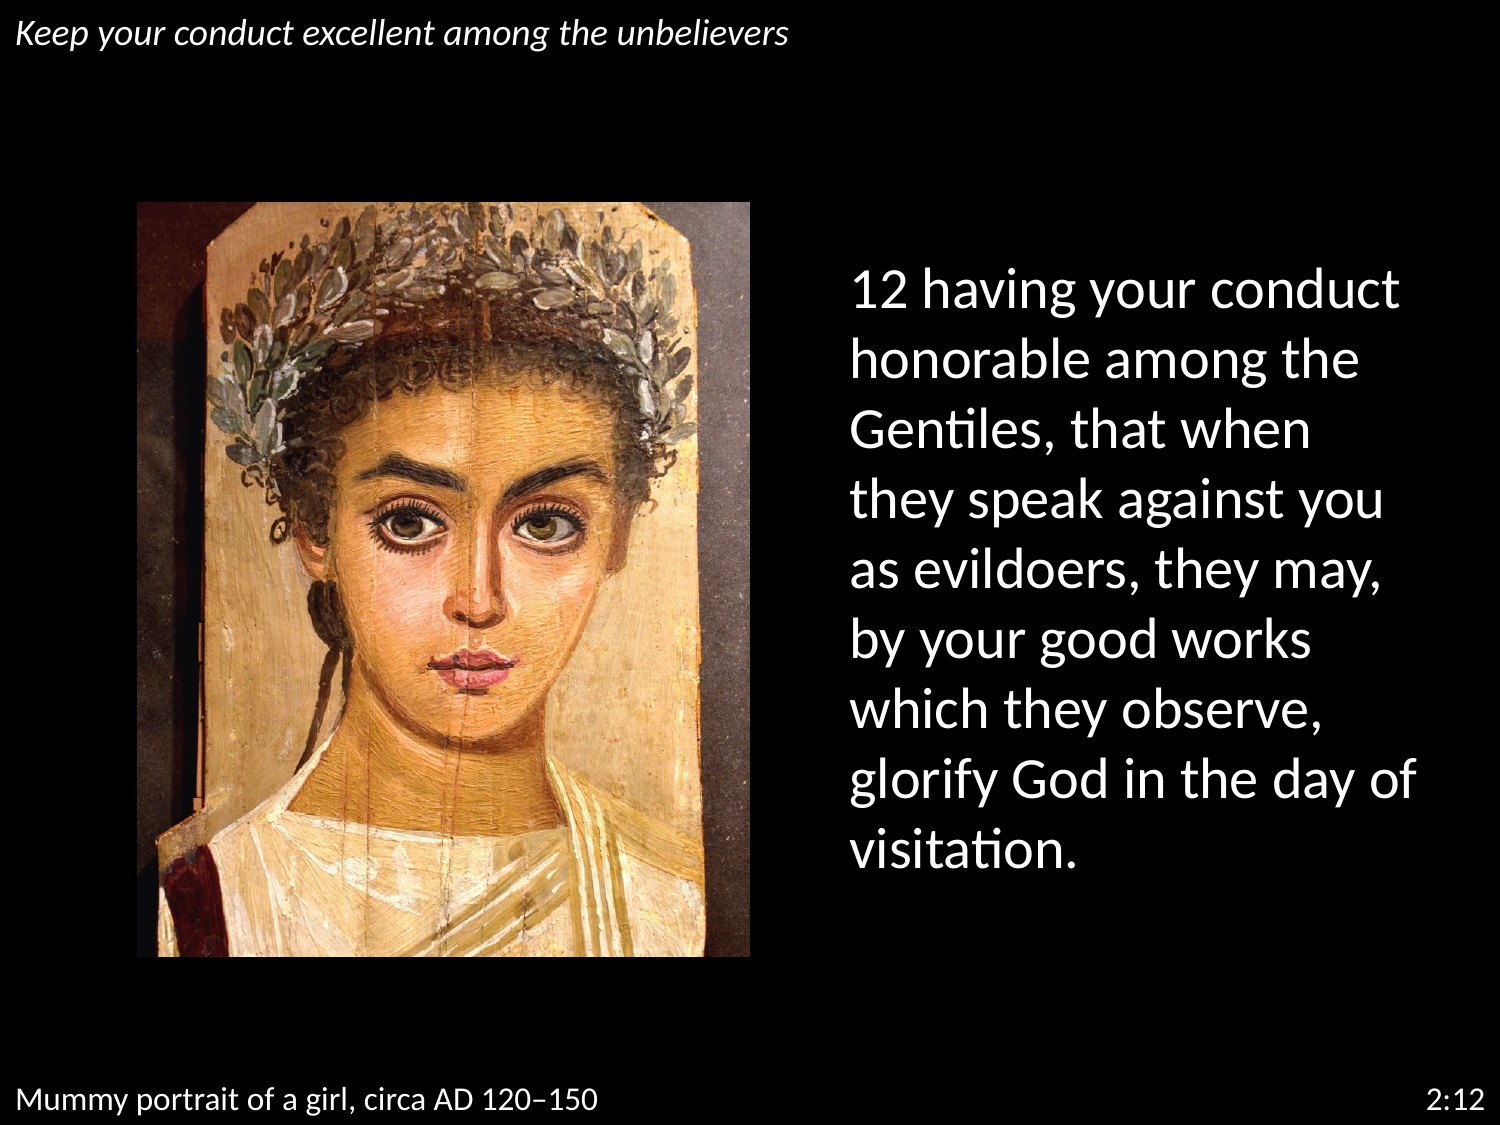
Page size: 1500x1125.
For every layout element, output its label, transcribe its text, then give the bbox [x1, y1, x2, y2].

list 2:12 [1324, 1069, 1500, 1125]
title Keep your conduct excellent among the unbelievers [0, 0, 1500, 61]
picture [136, 202, 751, 957]
text_box 12 having your conduct honorable among the Gentiles, that when they speak against you as evildoers, they may, by your good works which they observe, glorify God in the day of visitation. [834, 242, 1435, 888]
list Mummy portrait of a girl, circa AD 120–150 [0, 1069, 1324, 1125]
